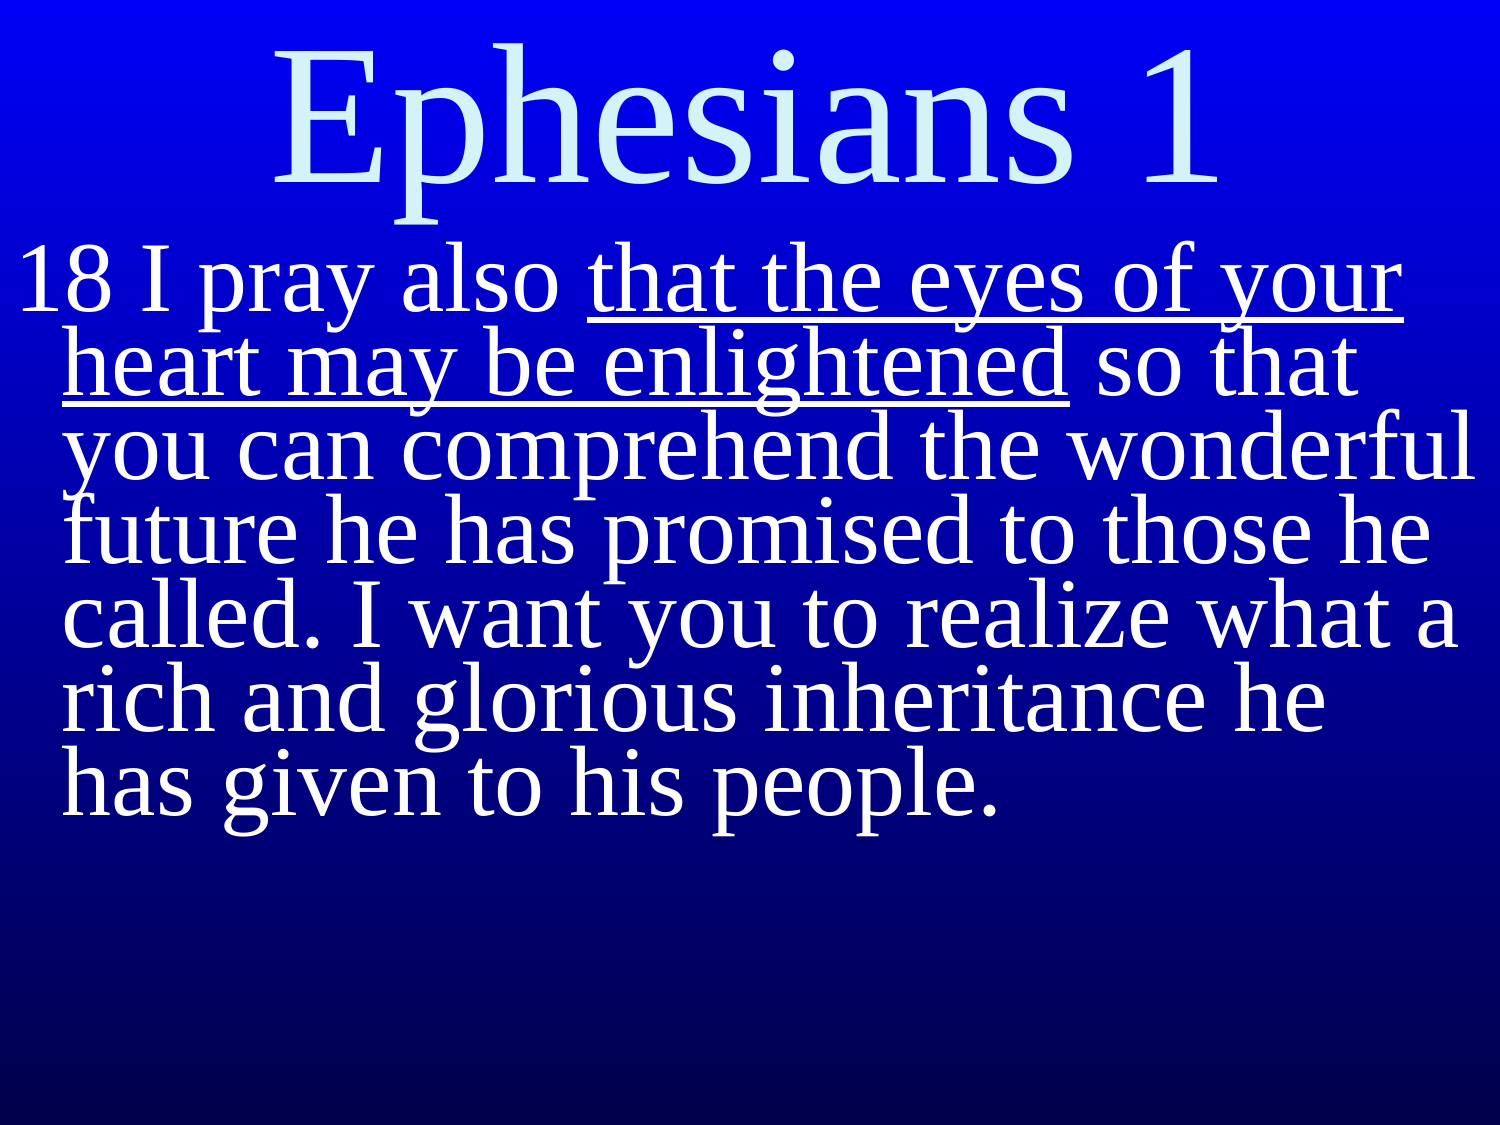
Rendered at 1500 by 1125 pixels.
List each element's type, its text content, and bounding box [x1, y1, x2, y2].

list 18 I pray also that the eyes of your heart may be enlightened so that you can comprehend the wonderful future he has promised to those he called. I want you to realize what a rich and glorious inheritance he has given to his people. [0, 237, 1500, 1038]
title Ephesians 1 [0, 0, 1500, 237]
